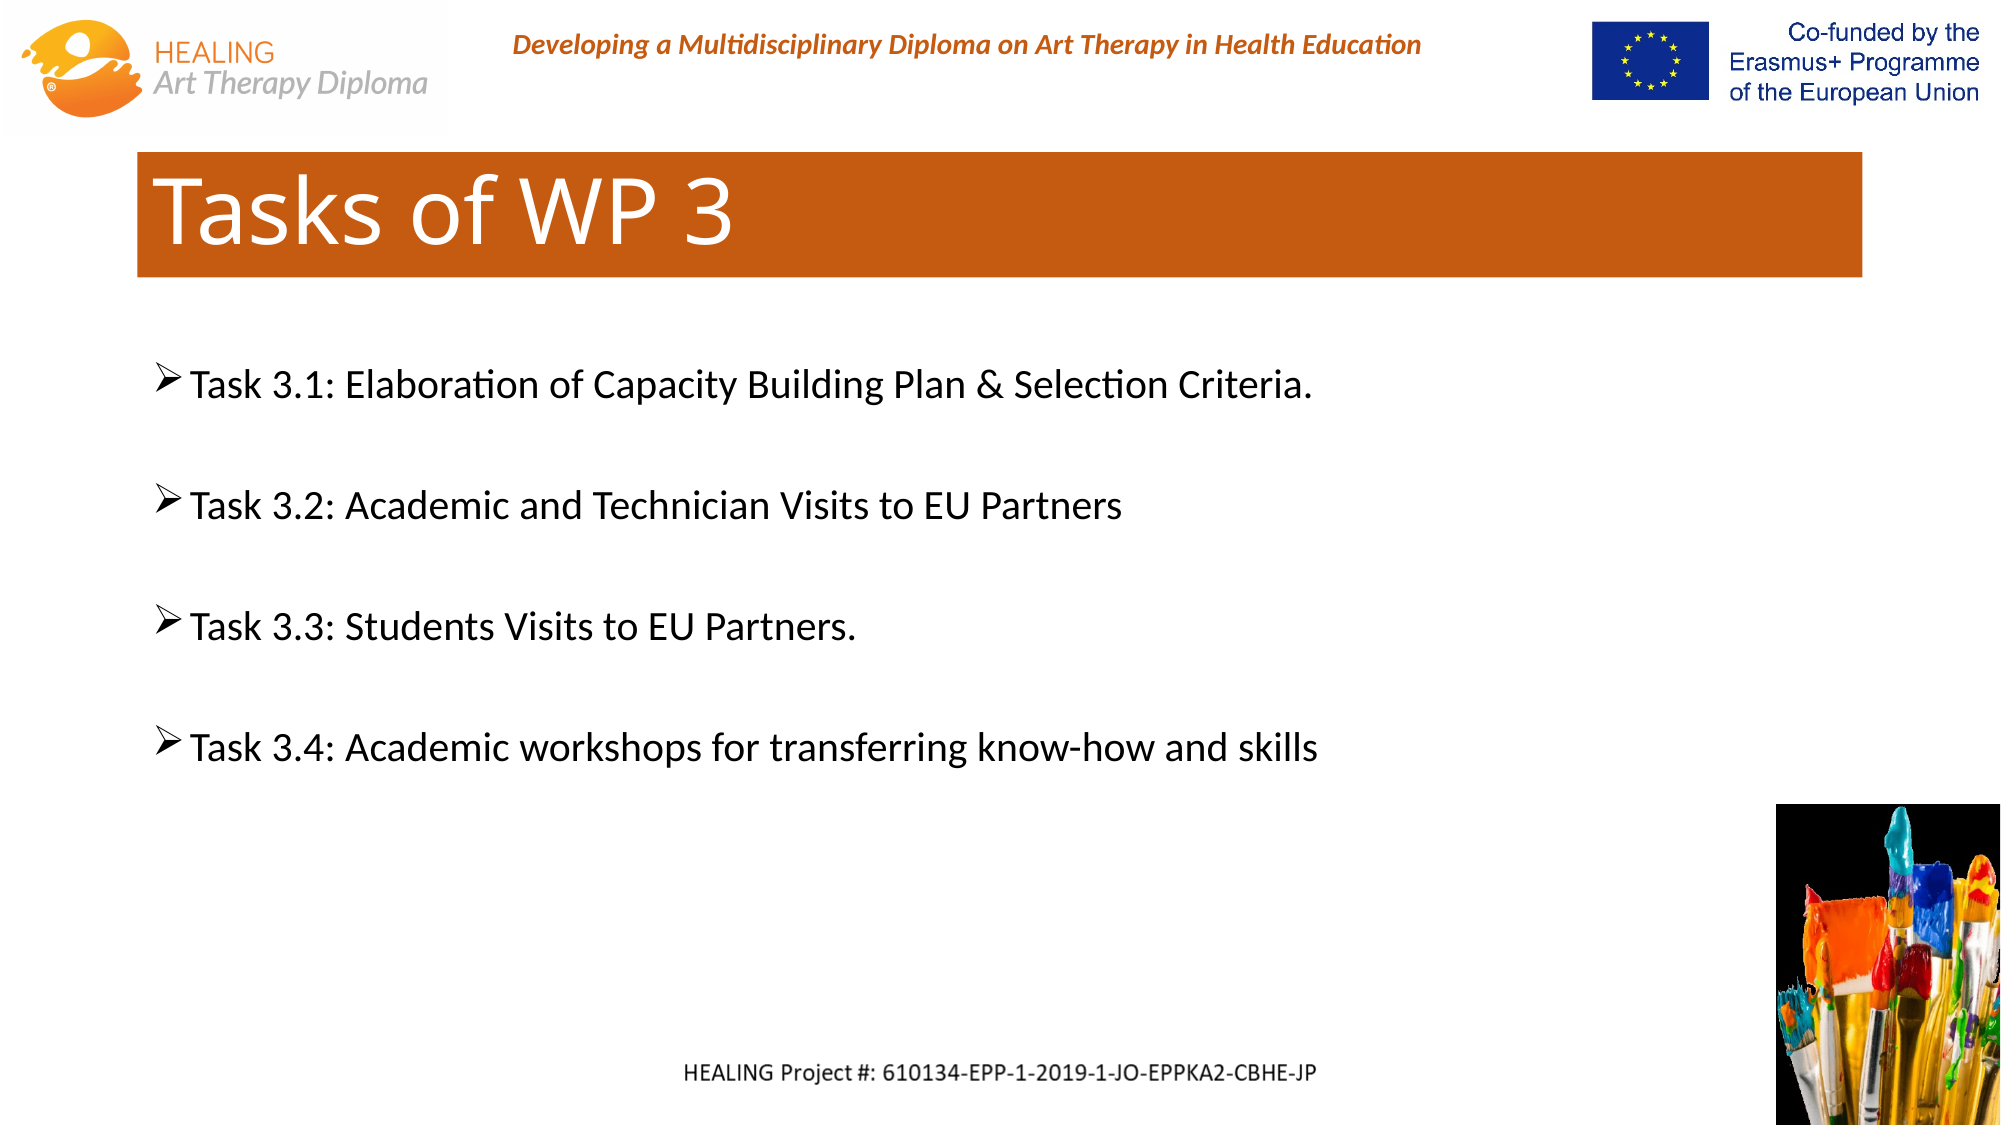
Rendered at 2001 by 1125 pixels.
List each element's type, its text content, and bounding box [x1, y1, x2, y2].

title Tasks of WP 3 [137, 152, 1863, 278]
picture [662, 1042, 1338, 1103]
picture [1776, 804, 2001, 1125]
picture [1568, 0, 1999, 123]
list Task 3.1: Elaboration of Capacity Building Plan & Selection Criteria. Task 3.2: Academic and Technician Visits to EU Partners Task 3.3: Students Visits to EU Partners. Task 3.4: Academic workshops for transferring know-how and skills [137, 299, 1863, 1014]
picture [1, 0, 448, 137]
